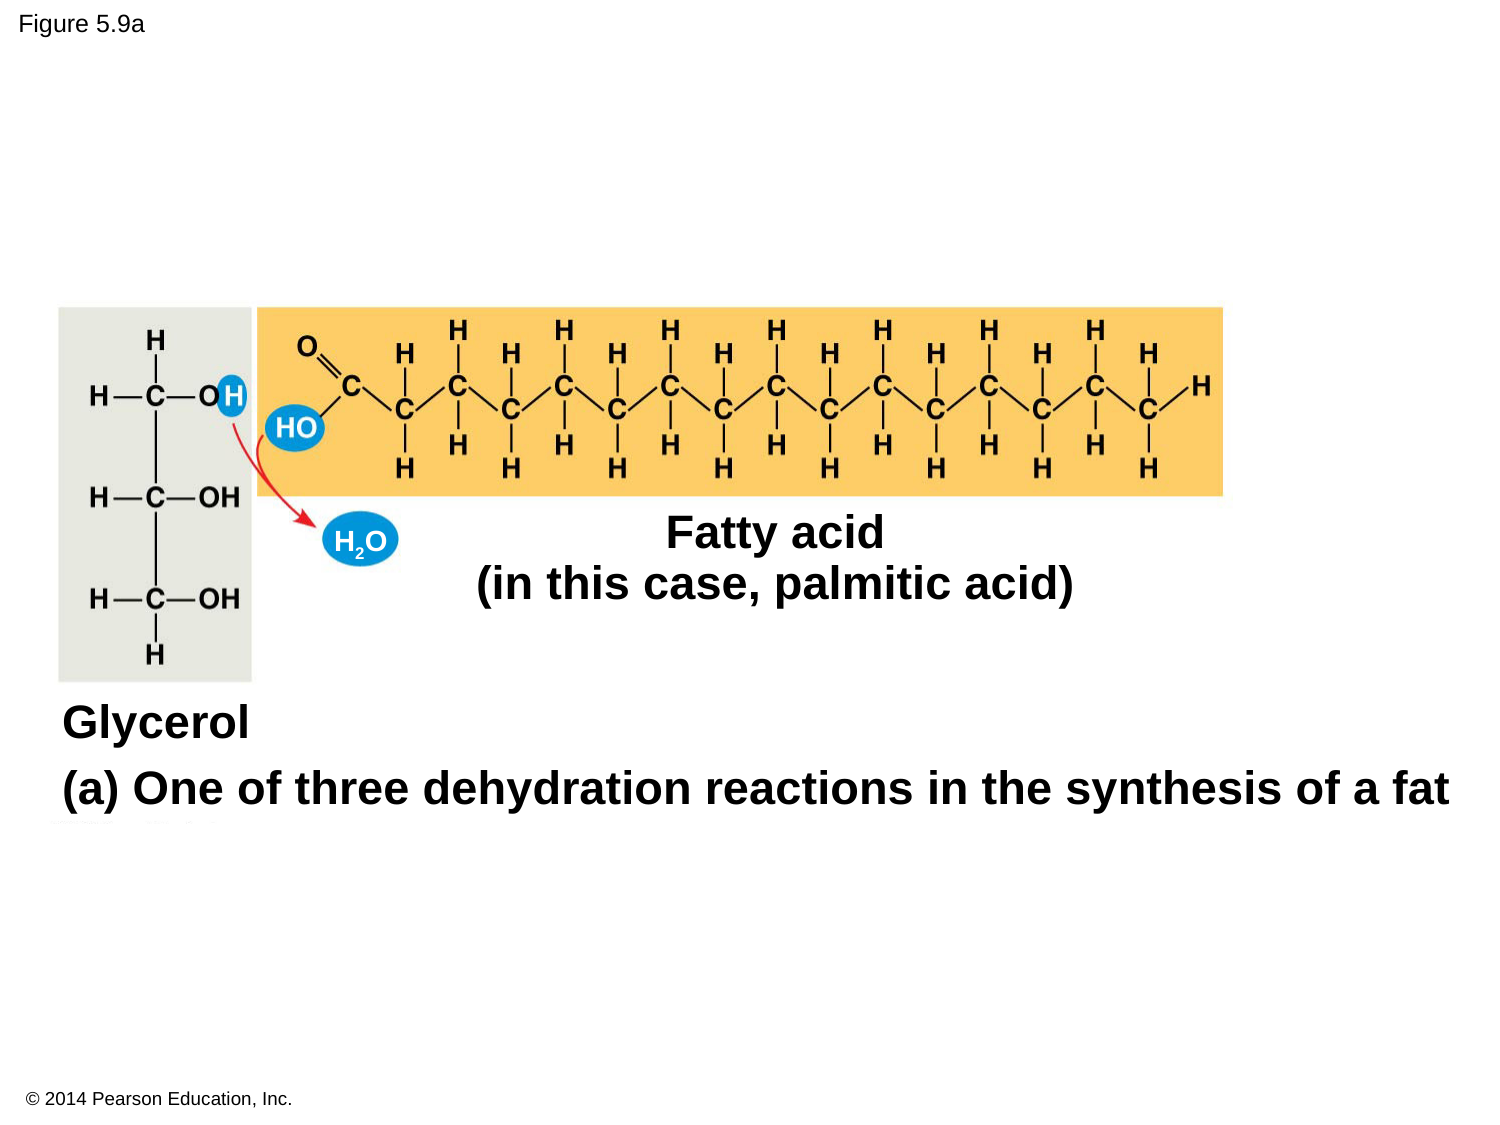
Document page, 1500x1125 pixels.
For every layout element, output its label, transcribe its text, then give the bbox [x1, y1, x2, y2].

title Figure 5.9a [3, 0, 930, 50]
picture [48, 300, 1452, 825]
